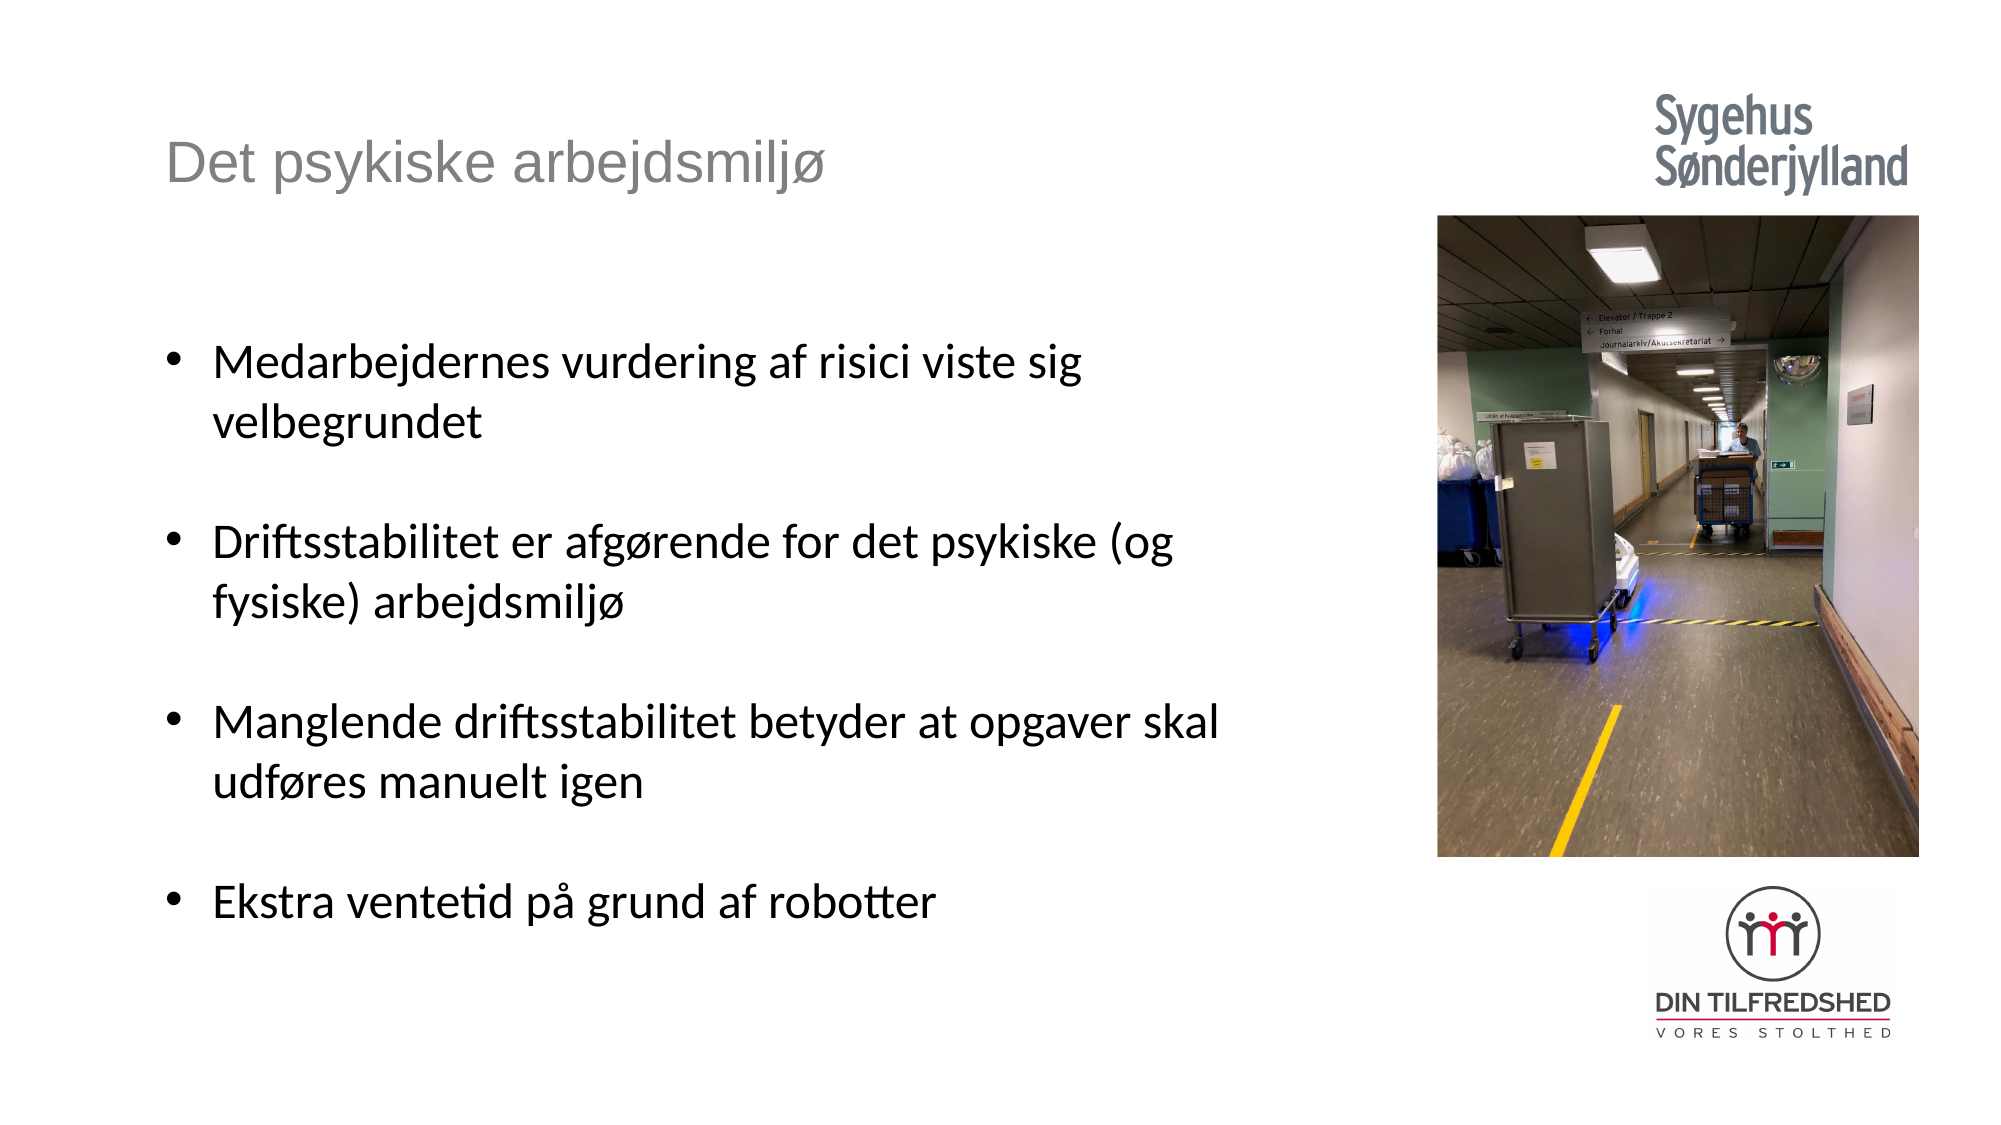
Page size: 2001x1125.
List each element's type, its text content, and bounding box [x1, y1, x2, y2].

text_box Medarbejdernes vurdering af risici viste sig velbegrundet Driftsstabilitet er afgørende for det psykiske (og fysiske) arbejdsmiljø Manglende driftsstabilitet betyder at opgaver skal udføres manuelt igen Ekstra ventetid på grund af robotter [150, 320, 1270, 1056]
picture [1357, 216, 1999, 856]
text_box Det psykiske arbejdsmiljø [150, 124, 1197, 216]
picture [1655, 93, 1907, 196]
